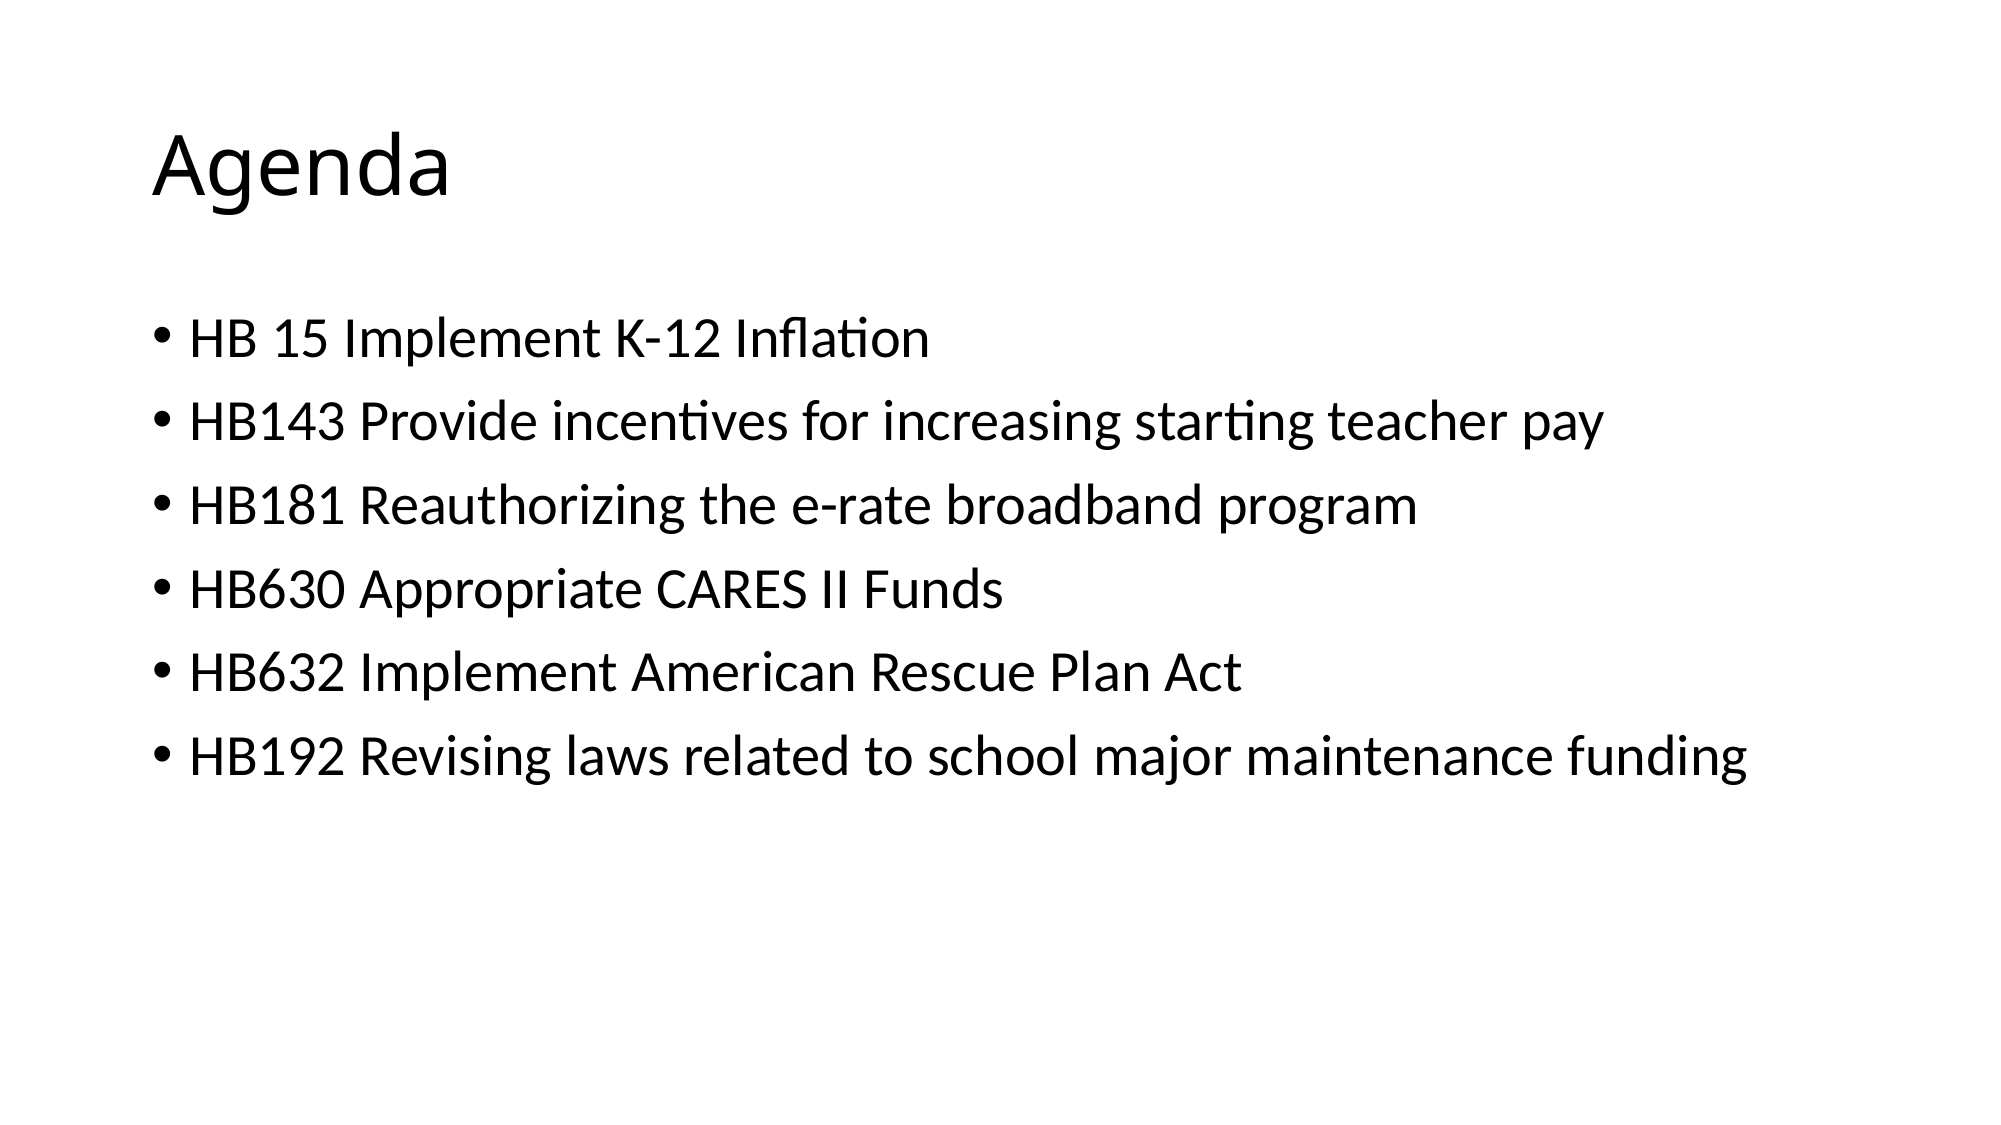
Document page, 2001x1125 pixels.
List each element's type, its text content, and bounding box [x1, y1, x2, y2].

list HB 15 Implement K-12 Inflation HB143 Provide incentives for increasing starting teacher pay HB181 Reauthorizing the e-rate broadband program HB630 Appropriate CARES II Funds HB632 Implement American Rescue Plan Act HB192 Revising laws related to school major maintenance funding [137, 299, 1863, 1014]
title Agenda [137, 59, 1863, 278]
